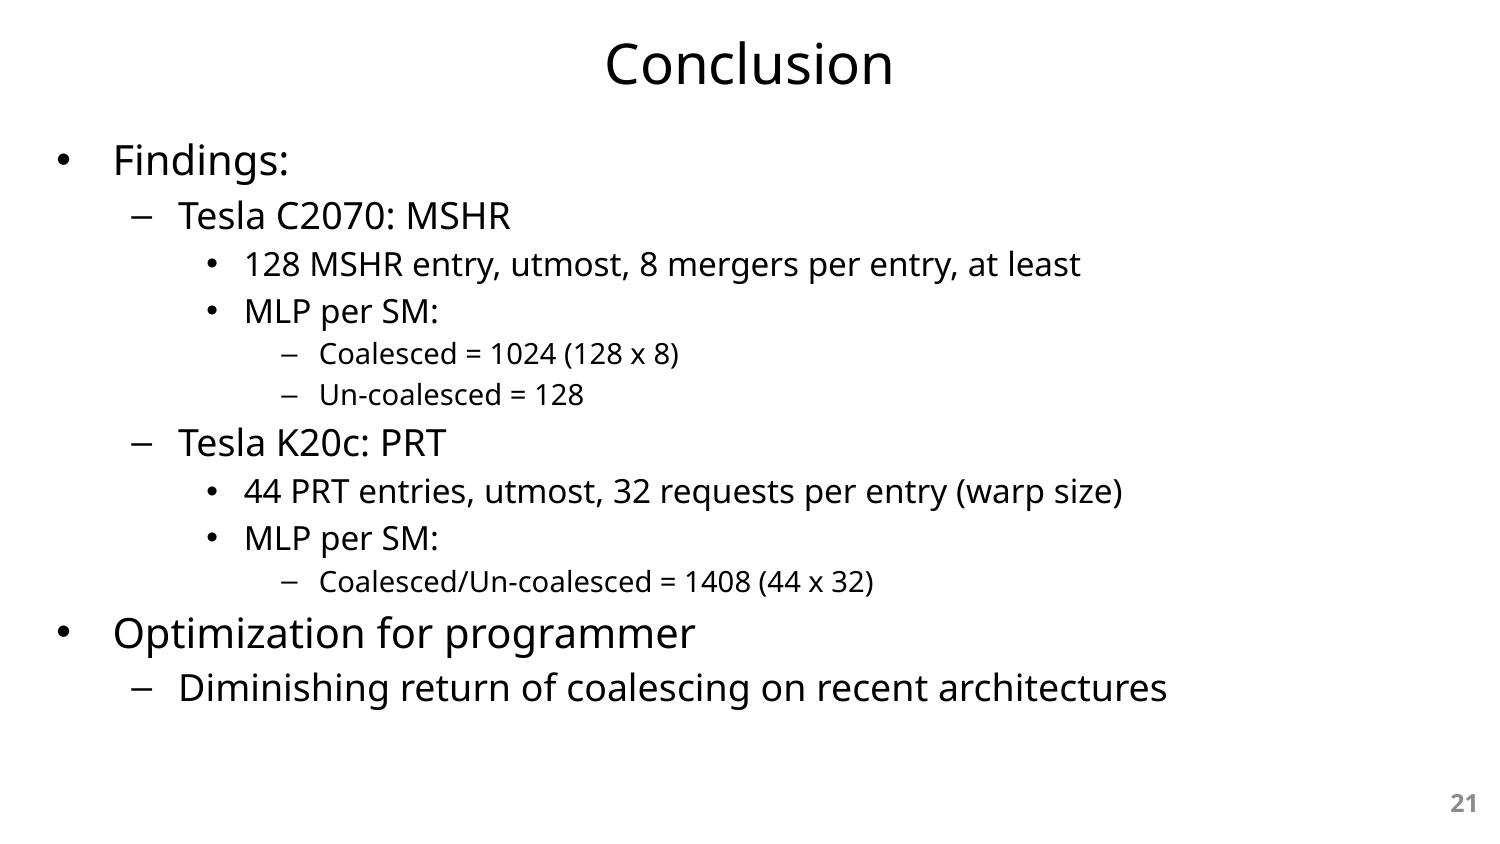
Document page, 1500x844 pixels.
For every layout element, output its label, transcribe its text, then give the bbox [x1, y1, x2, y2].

title Conclusion [41, 20, 1459, 103]
slide_number 21 [1068, 782, 1494, 827]
list Findings: Tesla C2070: MSHR 128 MSHR entry, utmost, 8 mergers per entry, at least MLP per SM: Coalesced = 1024 (128 x 8) Un-coalesced = 128 Tesla K20c: PRT 44 PRT entries, utmost, 32 requests per entry (warp size) MLP per SM: Coalesced/Un-coalesced = 1408 (44 x 32) Optimization for programmer Diminishing return of coalescing on recent architectures [41, 126, 1459, 754]
